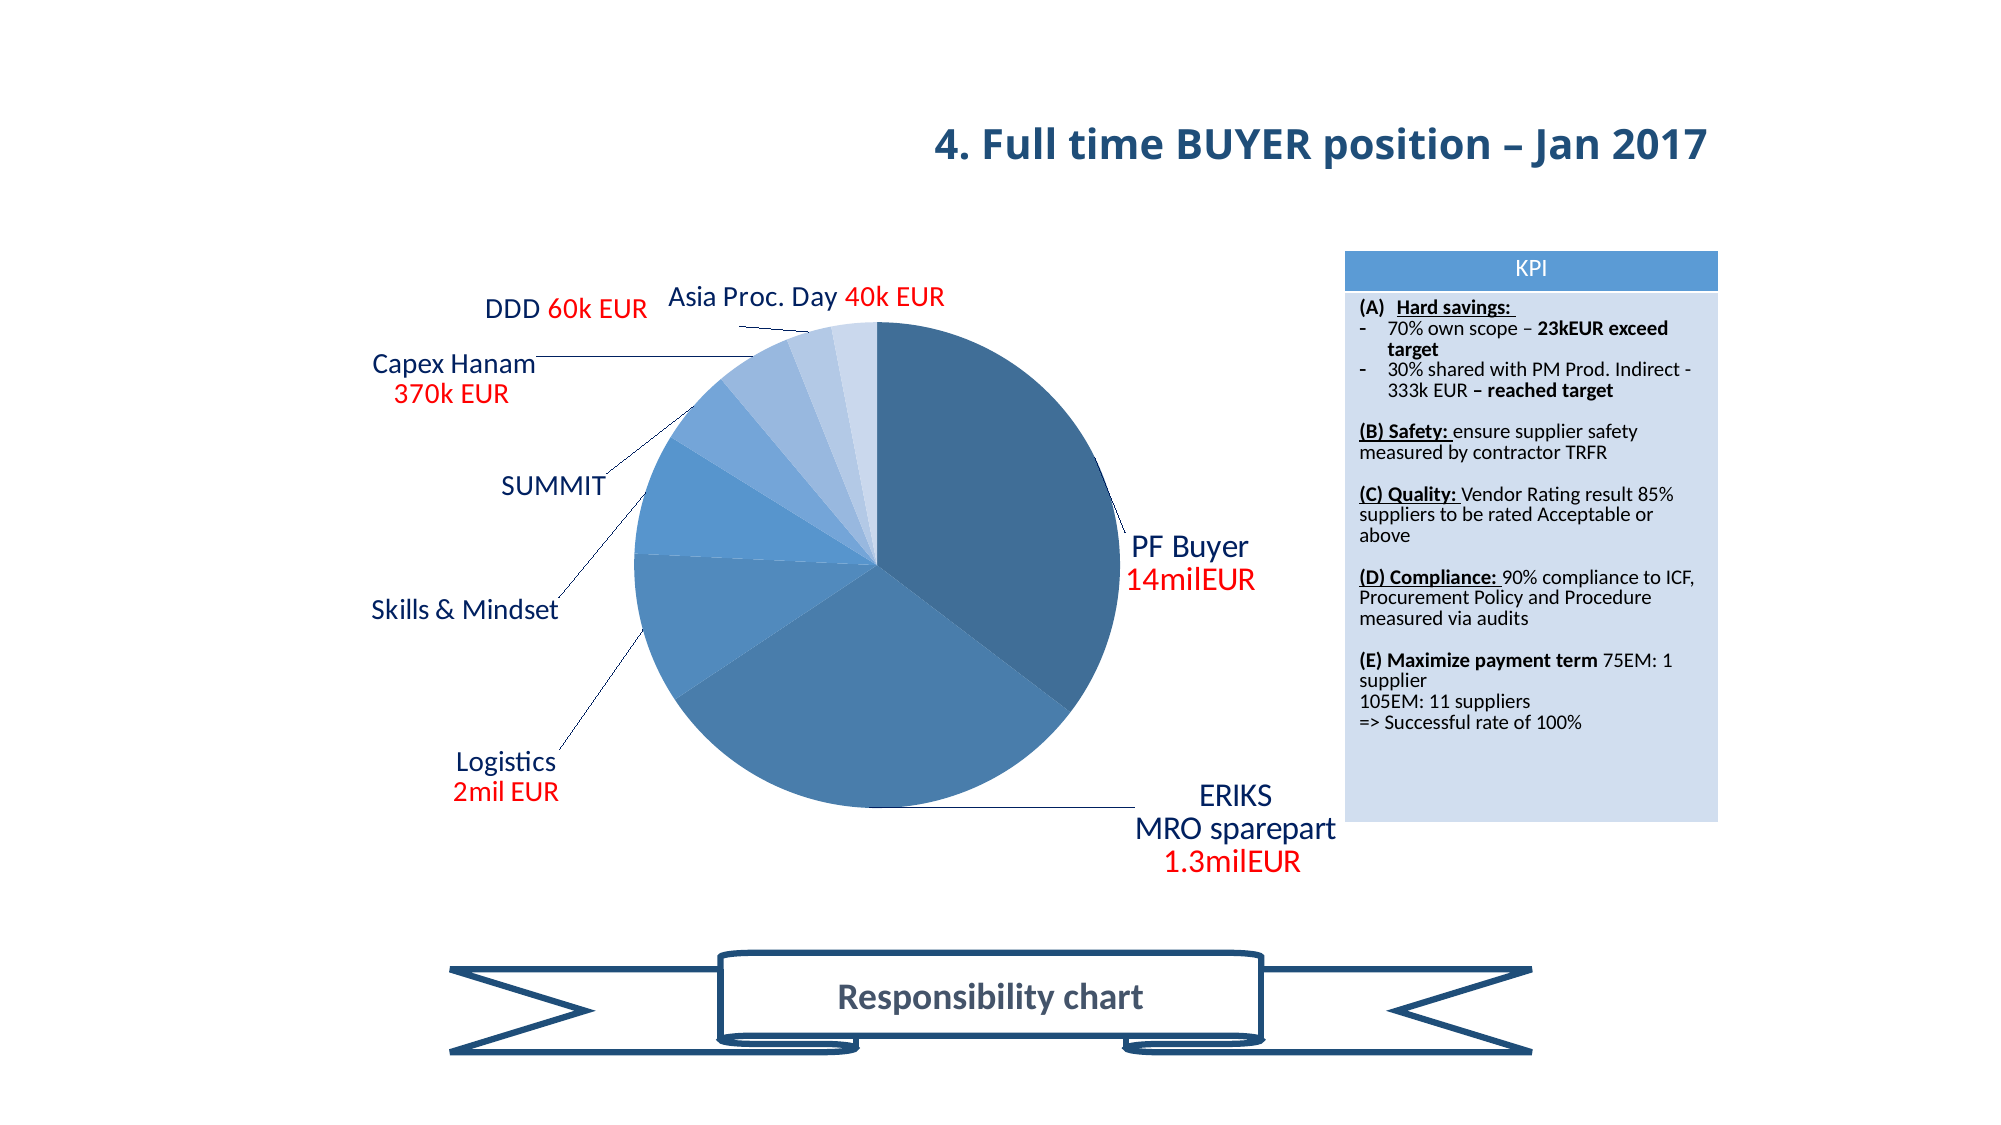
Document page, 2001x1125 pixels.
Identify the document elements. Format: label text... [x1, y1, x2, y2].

chart [324, 262, 1363, 929]
text_box 4. Full time BUYER position – Jan 2017 [606, 64, 1708, 168]
table_header KPI [1345, 251, 1718, 291]
text_box Responsibility chart [449, 951, 1533, 1054]
table_cell Hard savings: 70% own scope – 23kEUR exceed target 30% shared with PM Prod. Indirect - 333k EUR – reached target (B) Safety: ensure supplier safety measured by contractor TRFR (C) Quality: Vendor Rating result 85% suppliers to be rated Acceptable or above (D) Compliance: 90% compliance to ICF, Procurement Policy and Procedure measured via audits (E) Maximize payment term 75EM: 1 supplier 105EM: 11 suppliers => Successful rate of 100% [1363, 293, 1718, 822]
